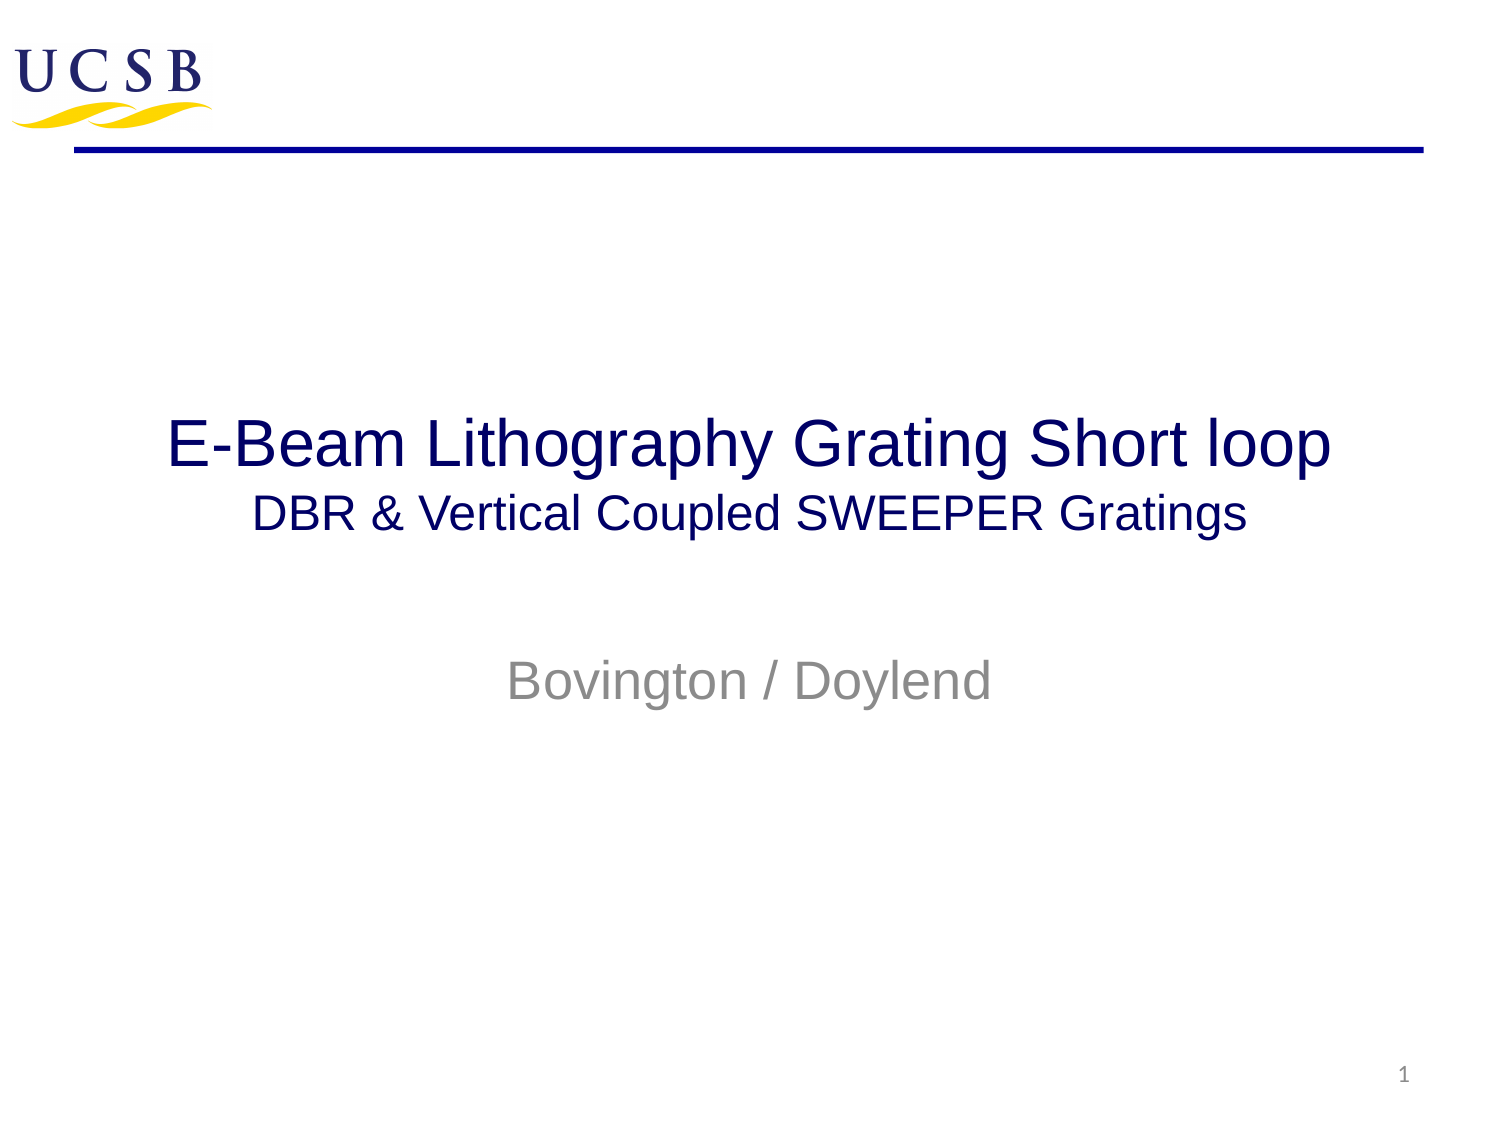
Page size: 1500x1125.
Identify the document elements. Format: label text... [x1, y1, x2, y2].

slide_number 1 [1074, 1042, 1425, 1103]
title E-Beam Lithography Grating Short loop DBR & Vertical Coupled SWEEPER Gratings [112, 349, 1388, 591]
subtitle Bovington / Doylend [224, 637, 1276, 926]
picture [12, 43, 213, 131]
